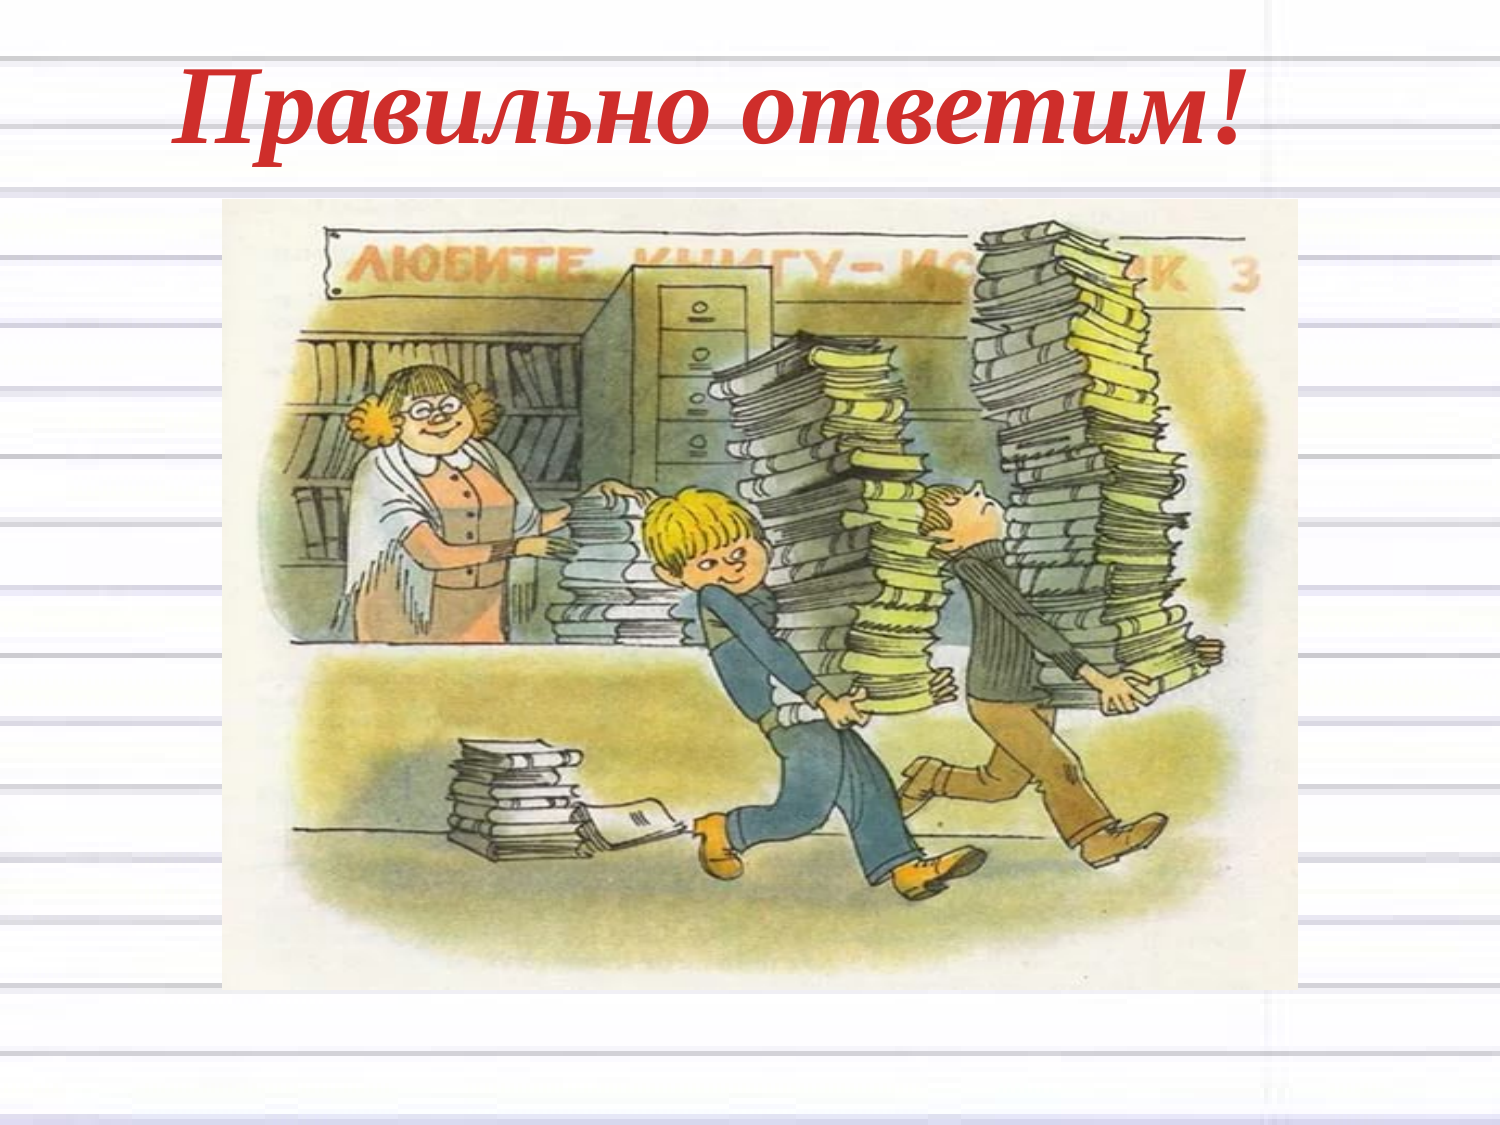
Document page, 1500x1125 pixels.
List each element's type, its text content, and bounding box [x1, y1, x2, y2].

picture [0, 0, 1500, 1125]
text_box Правильно ответим! [157, 23, 1298, 174]
